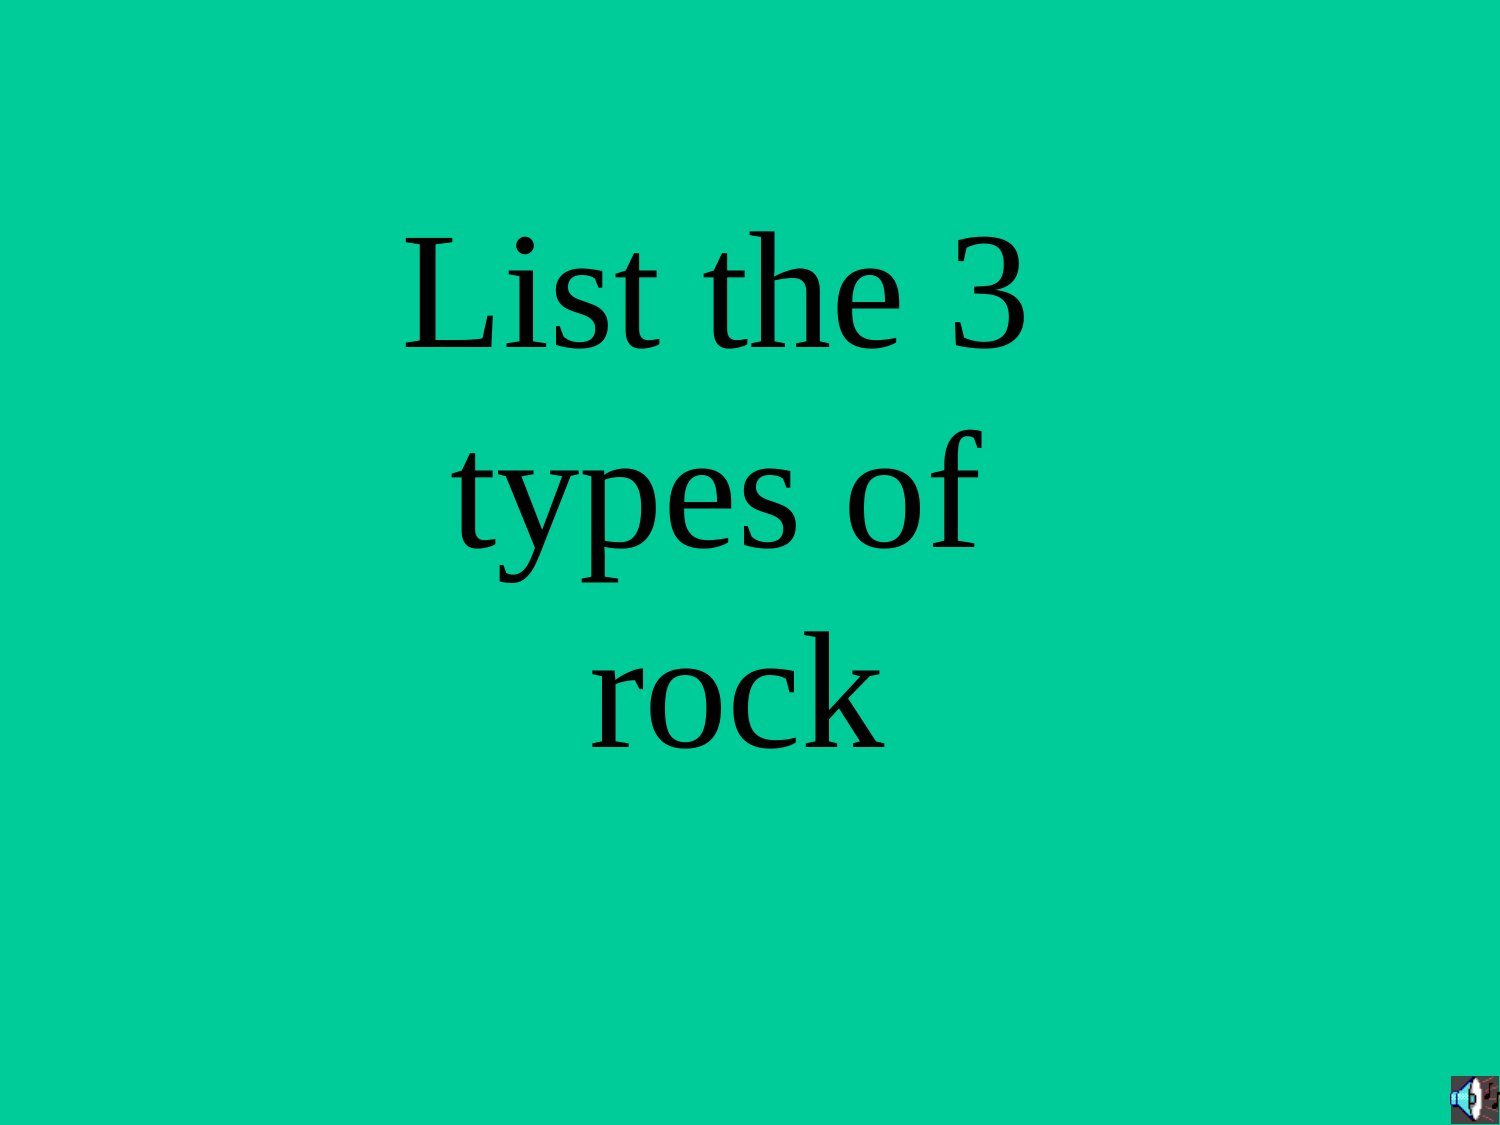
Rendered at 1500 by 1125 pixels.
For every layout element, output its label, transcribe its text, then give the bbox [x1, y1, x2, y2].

picture [1449, 1074, 1500, 1125]
title List the 3 types of rock [99, 99, 1376, 863]
